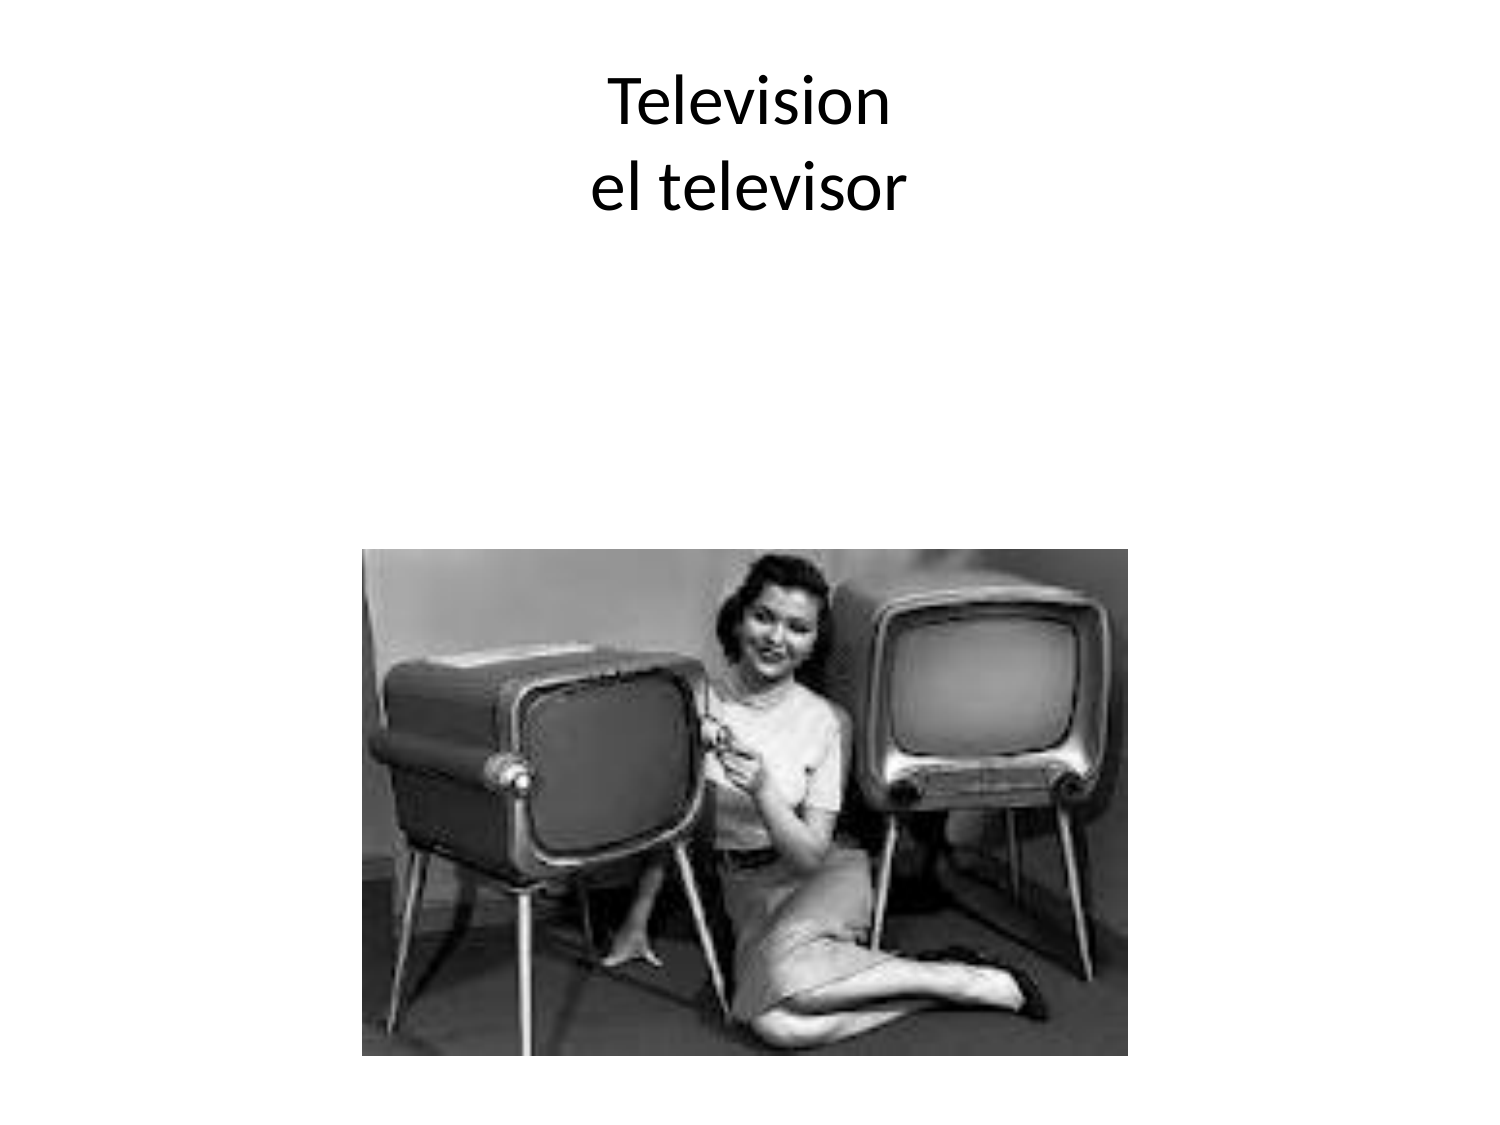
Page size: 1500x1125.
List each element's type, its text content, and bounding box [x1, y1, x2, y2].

title Television el televisor [75, 45, 1425, 233]
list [362, 549, 1128, 1057]
